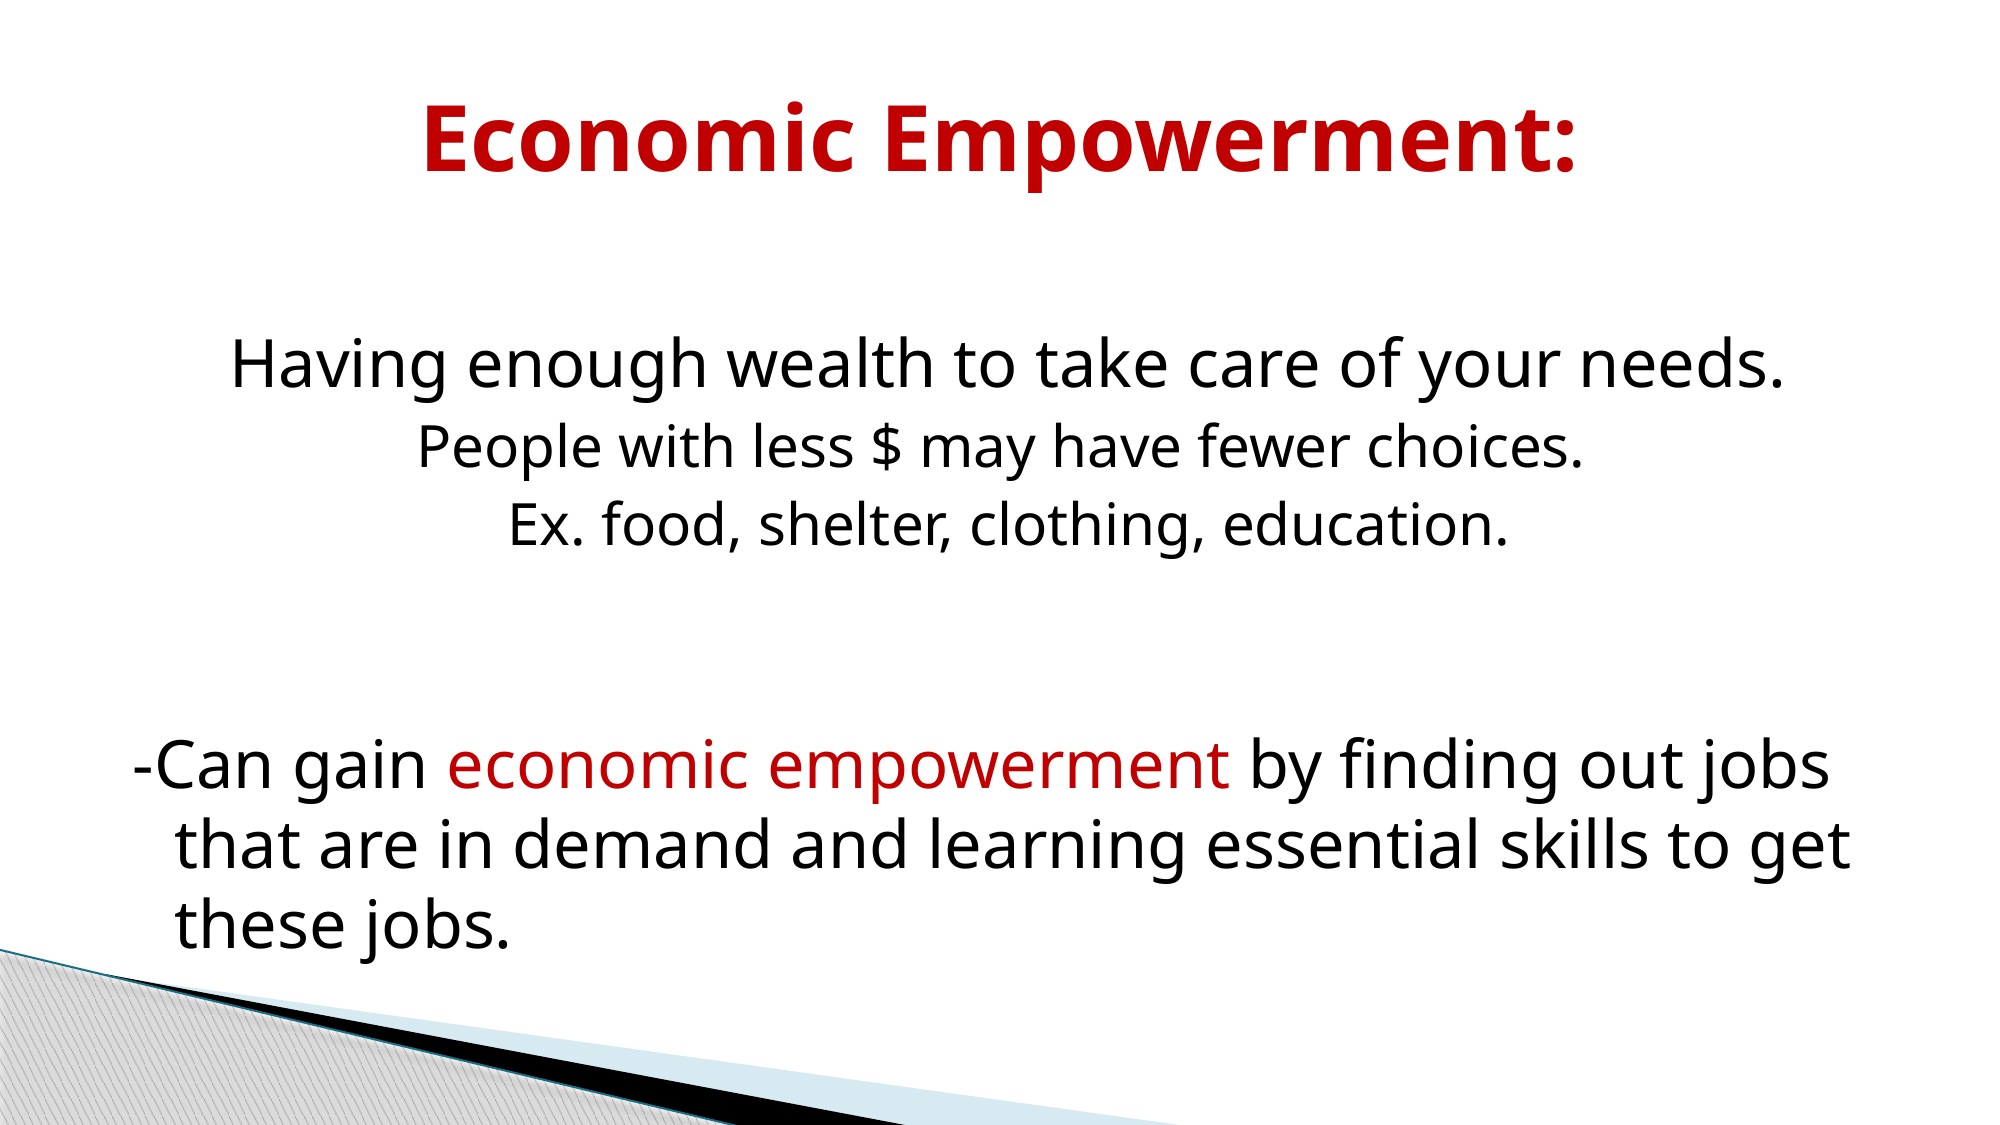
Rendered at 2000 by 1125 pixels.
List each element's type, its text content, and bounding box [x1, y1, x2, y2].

list Having enough wealth to take care of your needs. People with less $ may have fewer choices. Ex. food, shelter, clothing, education. -Can gain economic empowerment by finding out jobs that are in demand and learning essential skills to get these jobs. [99, 233, 1900, 986]
title Economic Empowerment: [99, 37, 1900, 233]
